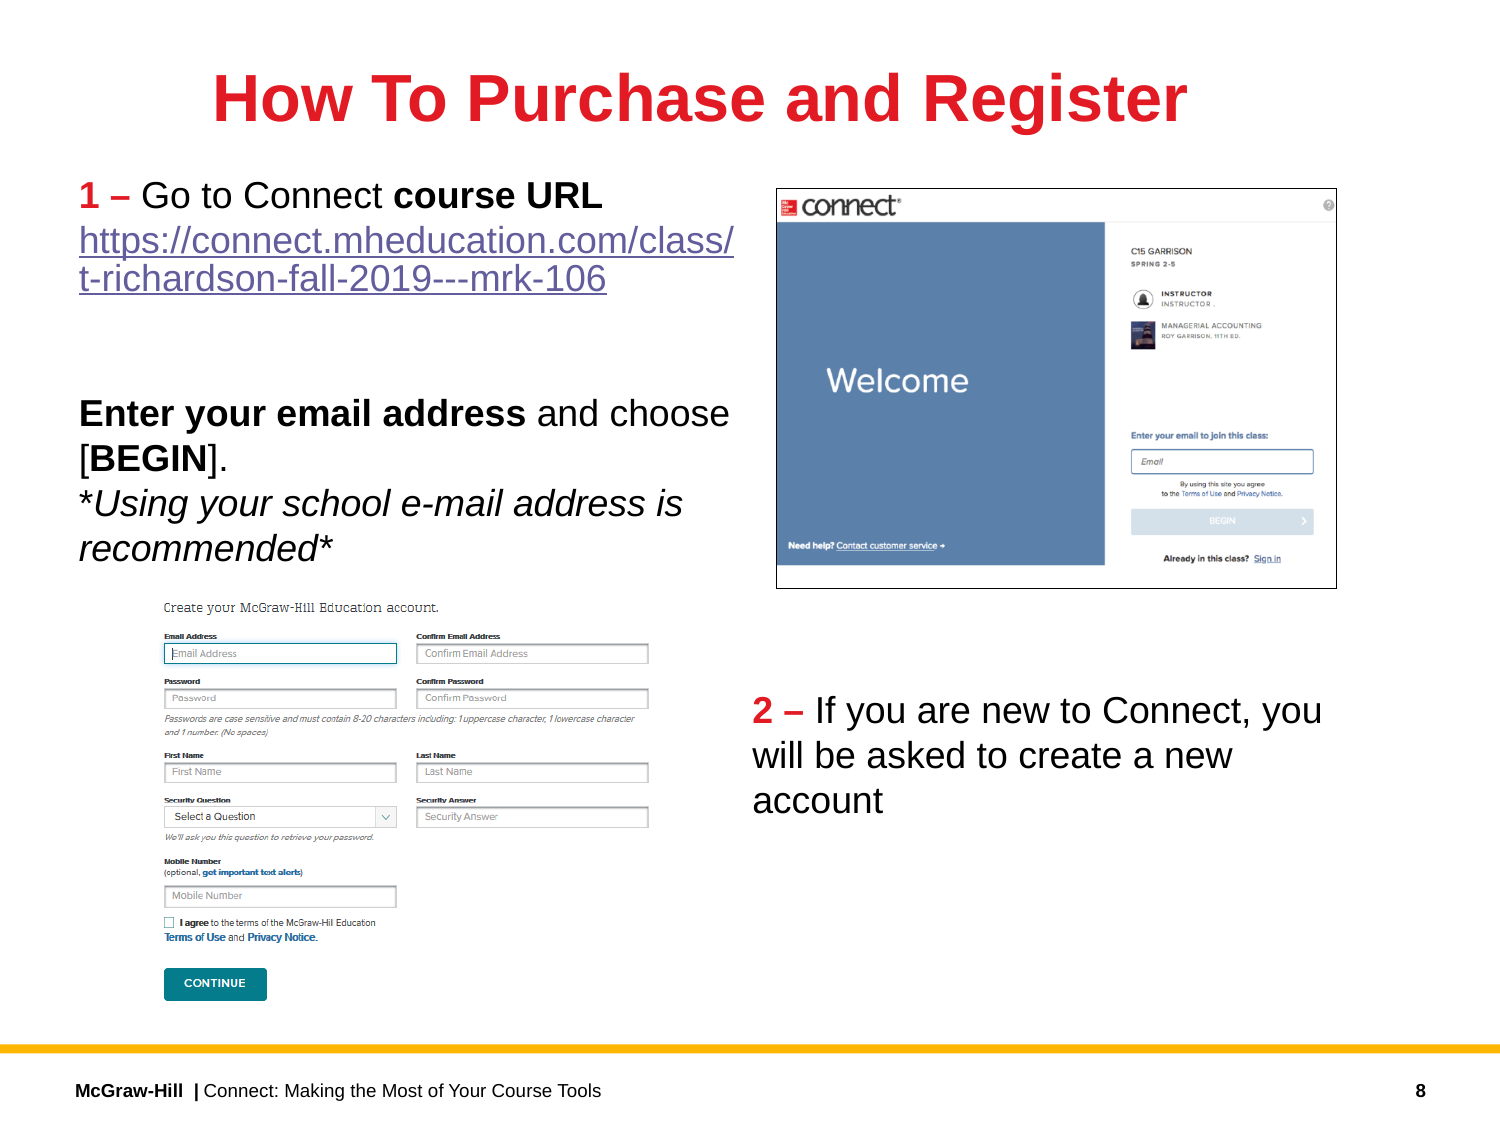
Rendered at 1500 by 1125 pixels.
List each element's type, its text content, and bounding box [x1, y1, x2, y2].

chart [0, 300, 556, 723]
text_box 1 – Go to Connect course URL https://connect.mheducation.com/class/t-richardson-fall-2019---mrk-106 Enter your email address and choose [BEGIN]. *Using your school e-mail address is recommended* [63, 163, 757, 584]
footer Connect: Making the Most of Your Course Tools [188, 1071, 1089, 1109]
text_box 2 – If you are new to Connect, you will be asked to create a new account [737, 678, 1345, 829]
picture [137, 592, 658, 1014]
slide_number 8 [1283, 1071, 1442, 1109]
text_box How To Purchase and Register [198, 47, 1278, 143]
picture [776, 188, 1337, 589]
